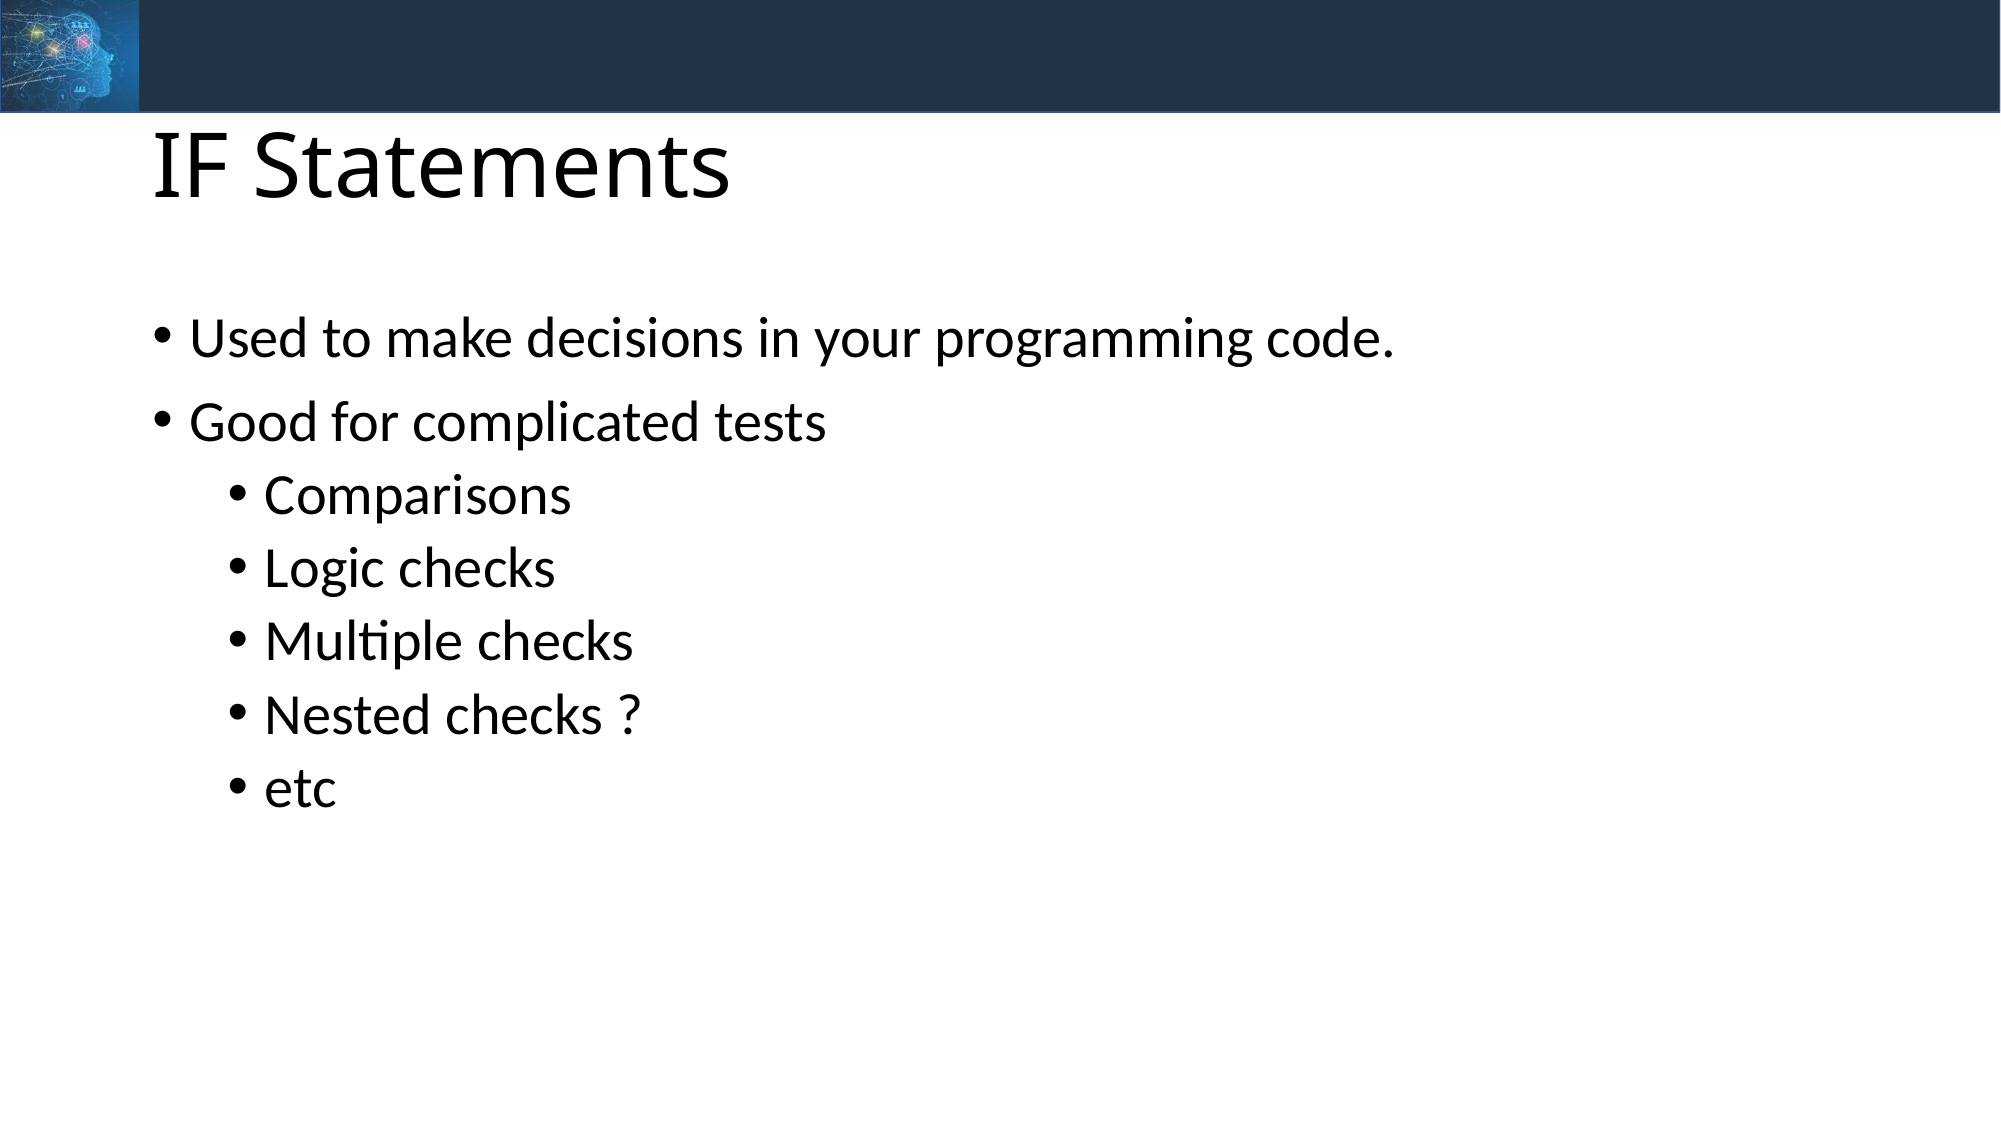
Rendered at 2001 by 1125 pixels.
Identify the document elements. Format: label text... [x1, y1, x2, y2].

picture [2, 0, 140, 111]
list Used to make decisions in your programming code. Good for complicated tests Comparisons Logic checks Multiple checks Nested checks ? etc [137, 299, 1863, 1014]
title IF Statements [137, 59, 1863, 278]
